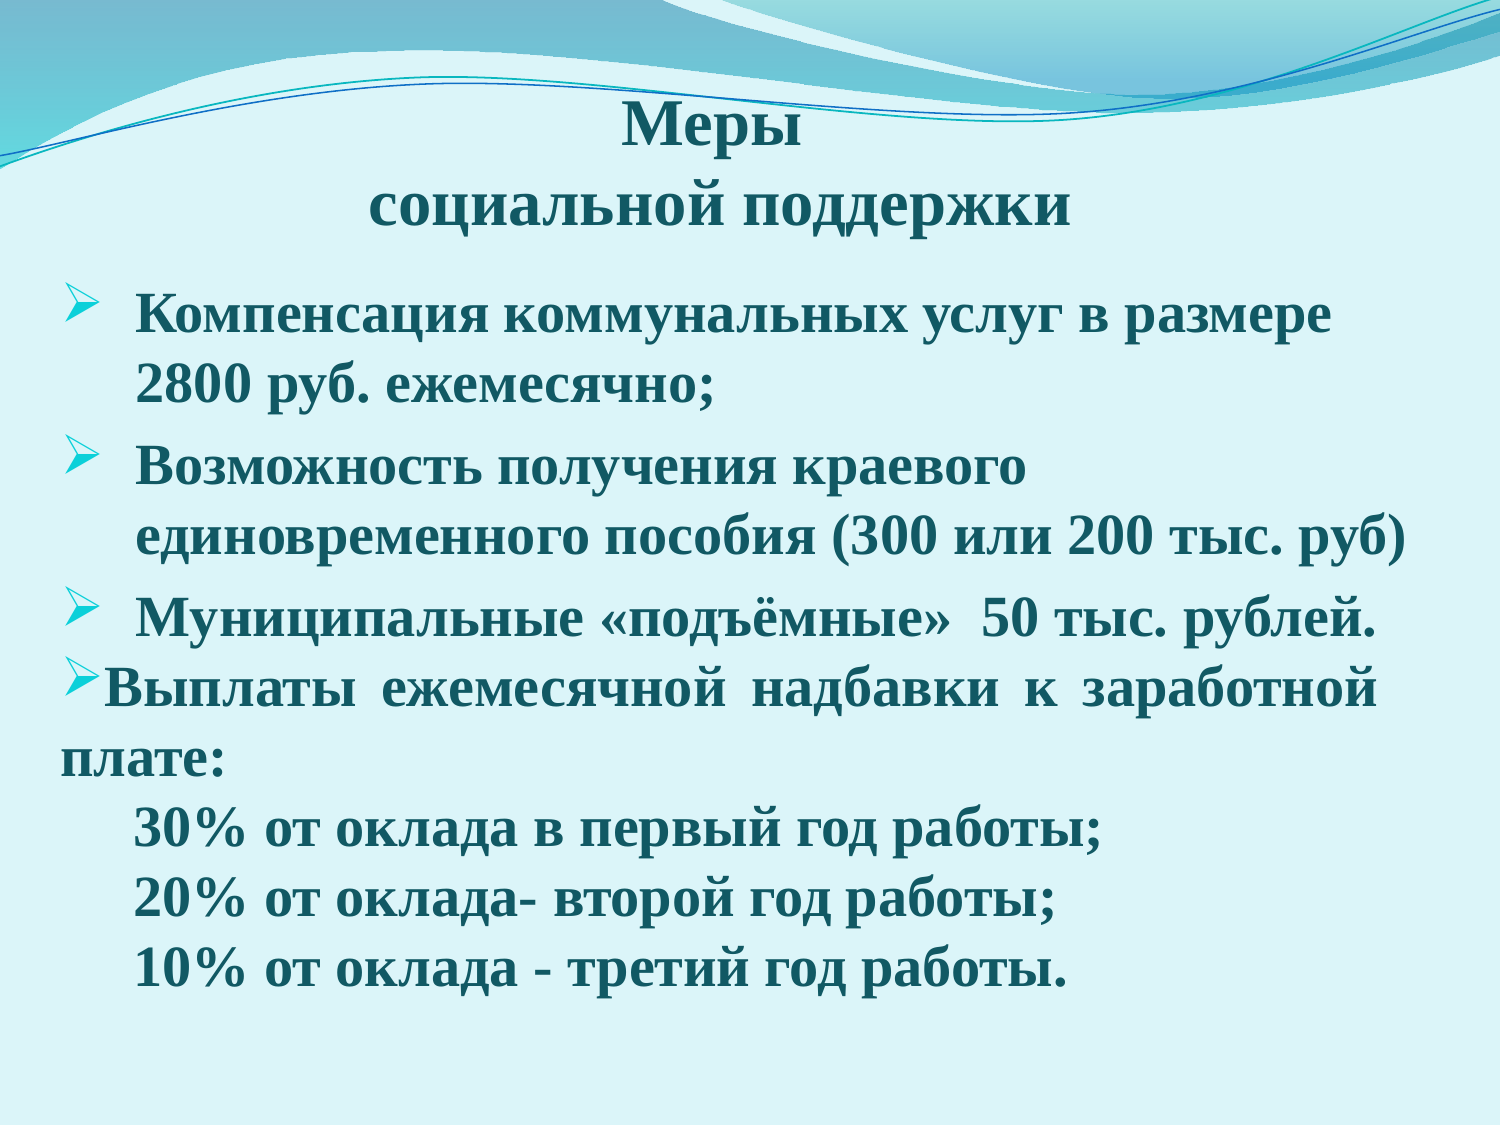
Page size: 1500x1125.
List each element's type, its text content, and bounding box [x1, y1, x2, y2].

title Меры социальной поддержки [111, 66, 1330, 239]
list Компенсация коммунальных услуг в размере 2800 руб. ежемесячно; Возможность получения краевого единовременного пособия (300 или 200 тыс. руб) Муниципальные «подъёмные» 50 тыс. рублей. Выплаты ежемесячной надбавки к заработной плате: 30% от оклада в первый год работы; 20% от оклада- второй год работы; 10% от оклада - третий год работы. [52, 266, 1436, 1036]
